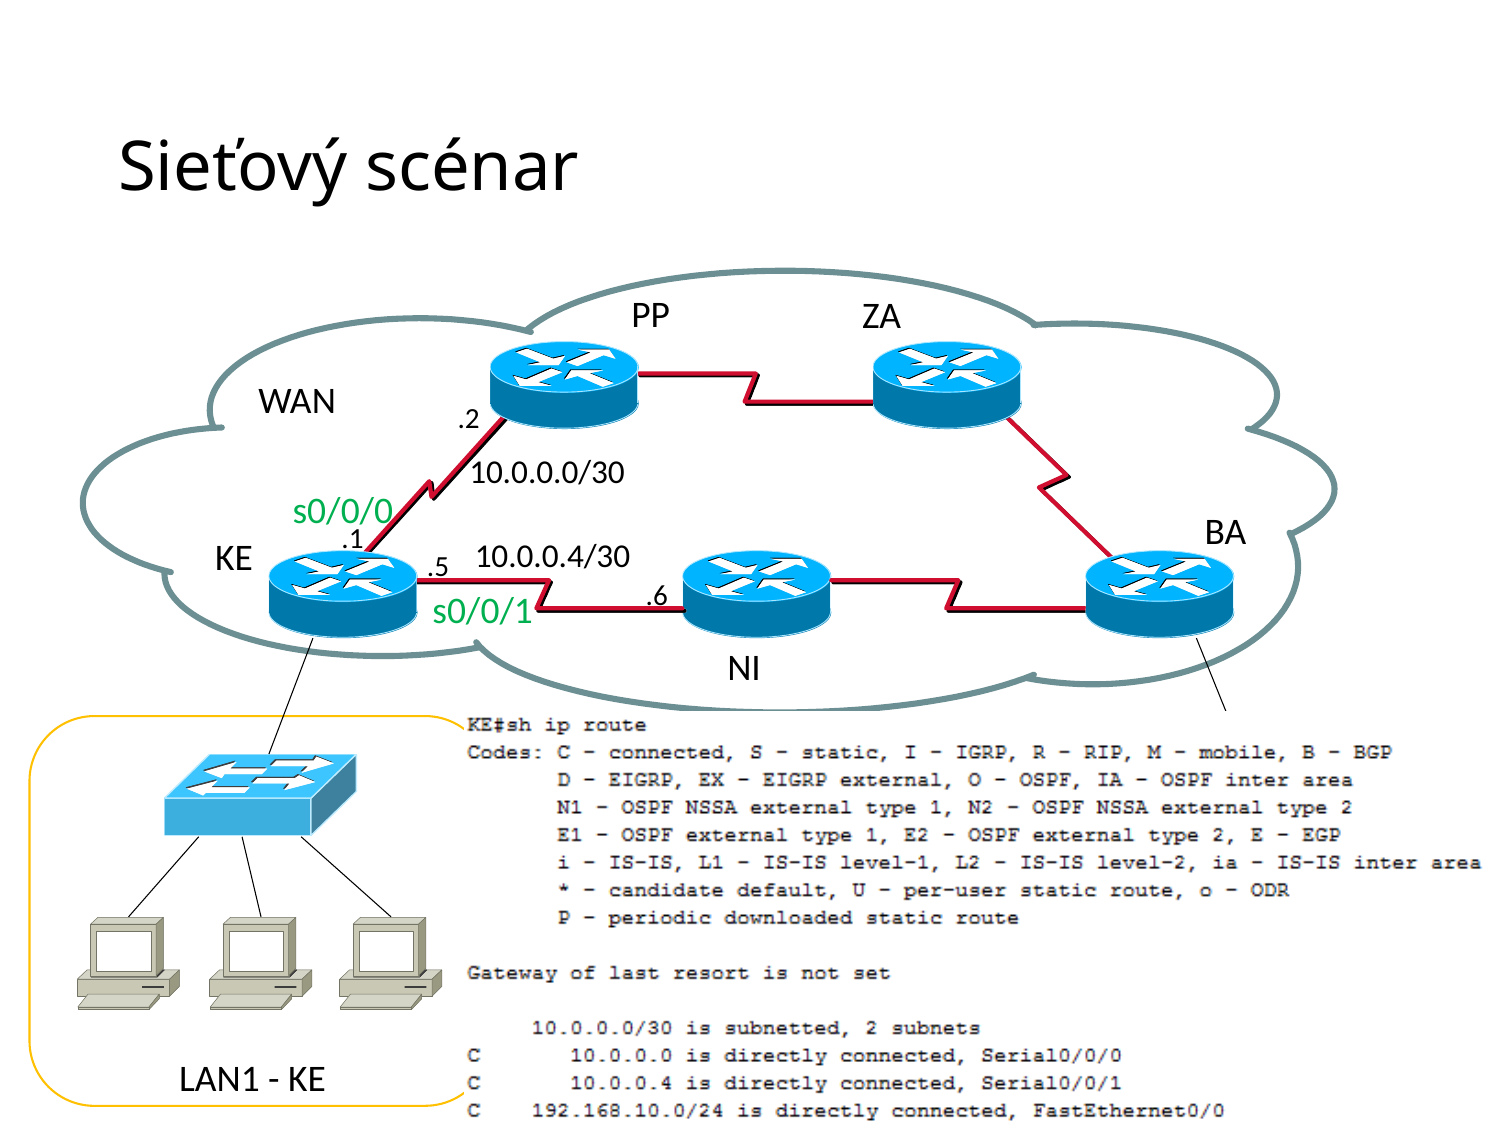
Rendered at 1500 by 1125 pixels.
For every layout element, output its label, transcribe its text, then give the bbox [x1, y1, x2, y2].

picture [76, 916, 181, 1011]
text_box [268, 638, 313, 755]
picture [209, 916, 313, 1011]
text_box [301, 836, 391, 917]
title Sieťový scénar [103, 59, 1397, 278]
picture [164, 753, 358, 837]
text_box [241, 836, 261, 917]
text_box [128, 836, 199, 917]
text_box LAN1 - KE [164, 1046, 372, 1107]
text_box [28, 717, 464, 1107]
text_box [1196, 638, 1249, 711]
picture [76, 267, 1500, 1125]
picture [339, 916, 443, 1011]
